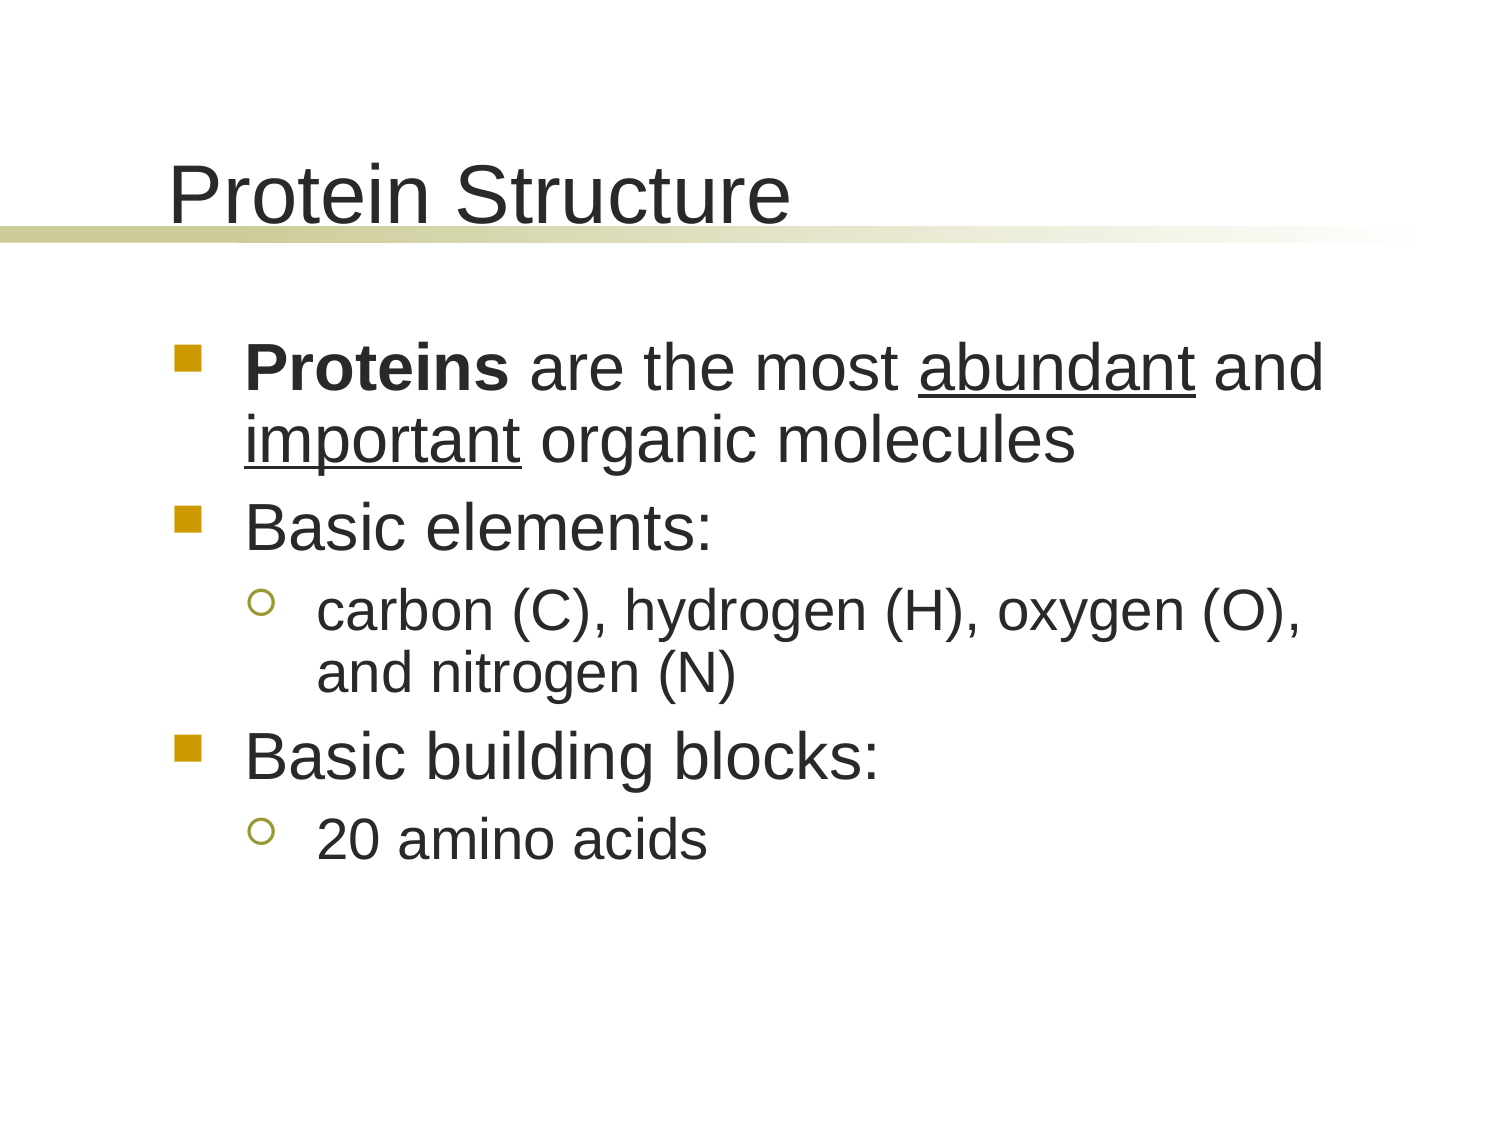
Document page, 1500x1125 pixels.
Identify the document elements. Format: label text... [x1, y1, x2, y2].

text_box Proteins are the most abundant and important organic molecules Basic elements: carbon (C), hydrogen (H), oxygen (O), and nitrogen (N) Basic building blocks: 20 amino acids [155, 324, 1413, 1000]
title Protein Structure [152, 15, 1327, 248]
